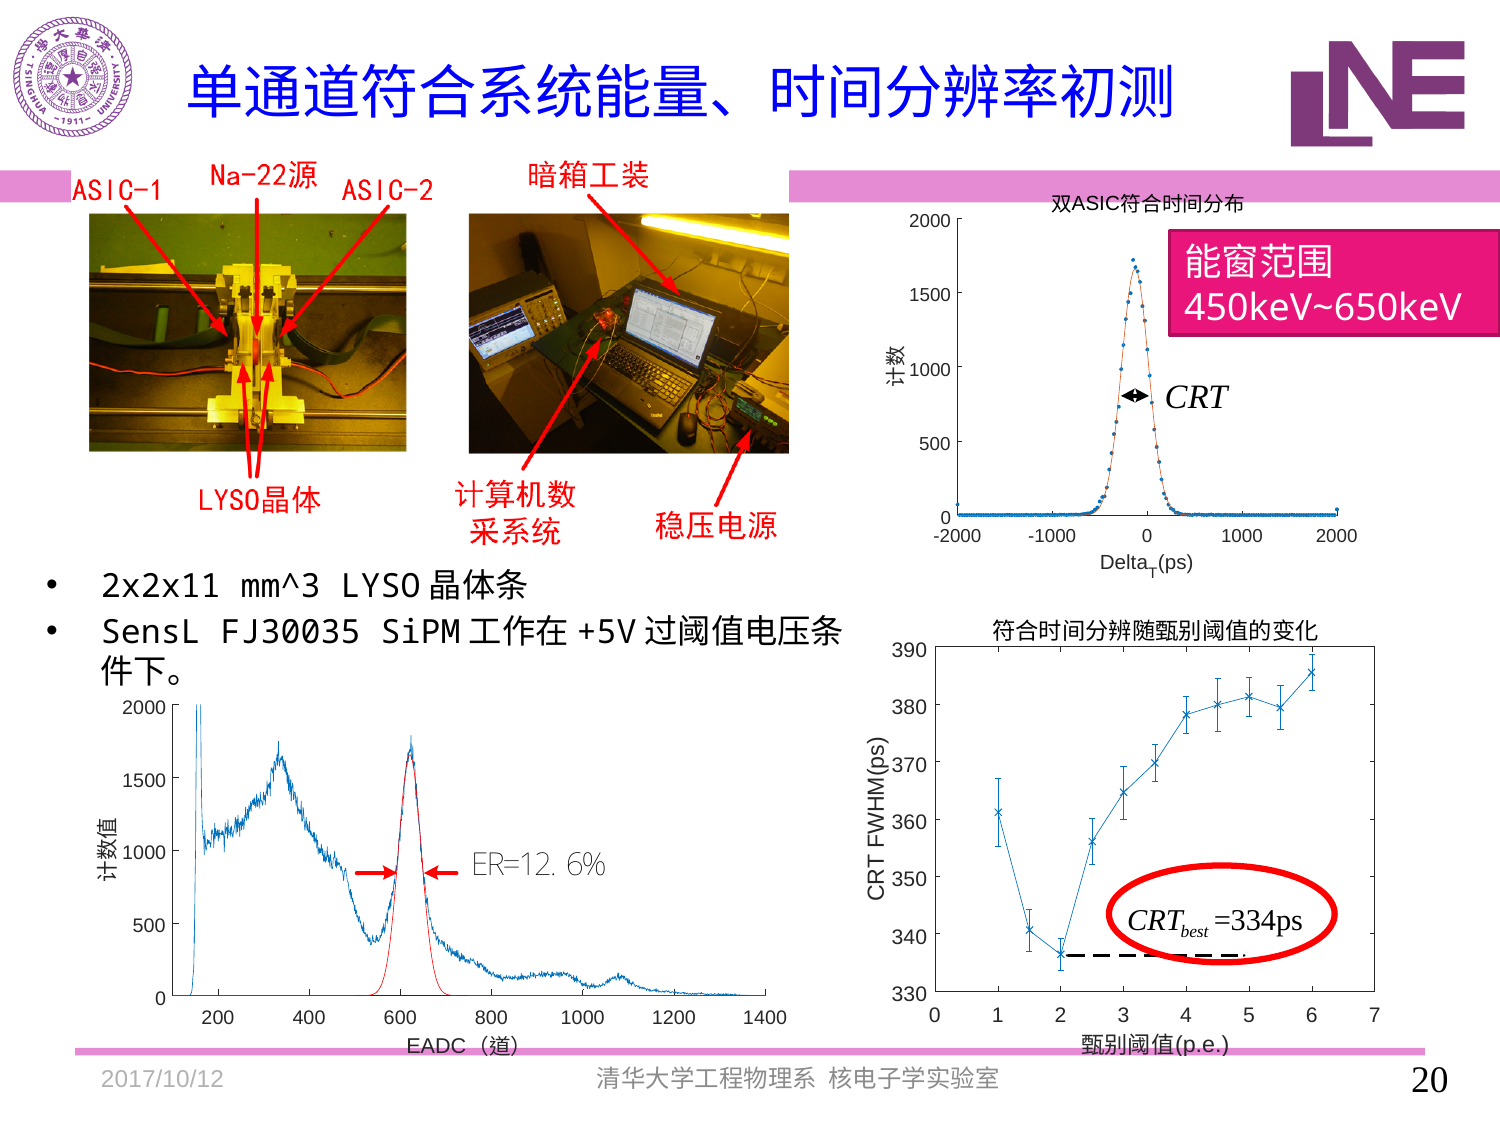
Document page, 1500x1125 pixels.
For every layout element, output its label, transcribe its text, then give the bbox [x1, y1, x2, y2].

picture [855, 608, 1431, 1058]
picture [876, 184, 1387, 582]
picture [1280, 12, 1477, 156]
picture [71, 673, 839, 1058]
text_box 能窗范围450keV~650keV [1392, 229, 1500, 337]
text_box 2x2x11 mm^3 LYSO晶体条 SensL FJ30035 SiPM工作在+5V过阈值电压条件下。 [0, 536, 903, 681]
picture [71, 157, 789, 558]
picture [9, 12, 139, 140]
slide_number 20 [1377, 1047, 1483, 1108]
title 单通道符合系统能量、时间分辨率初测 [131, 22, 1281, 158]
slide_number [46, 1047, 397, 1108]
